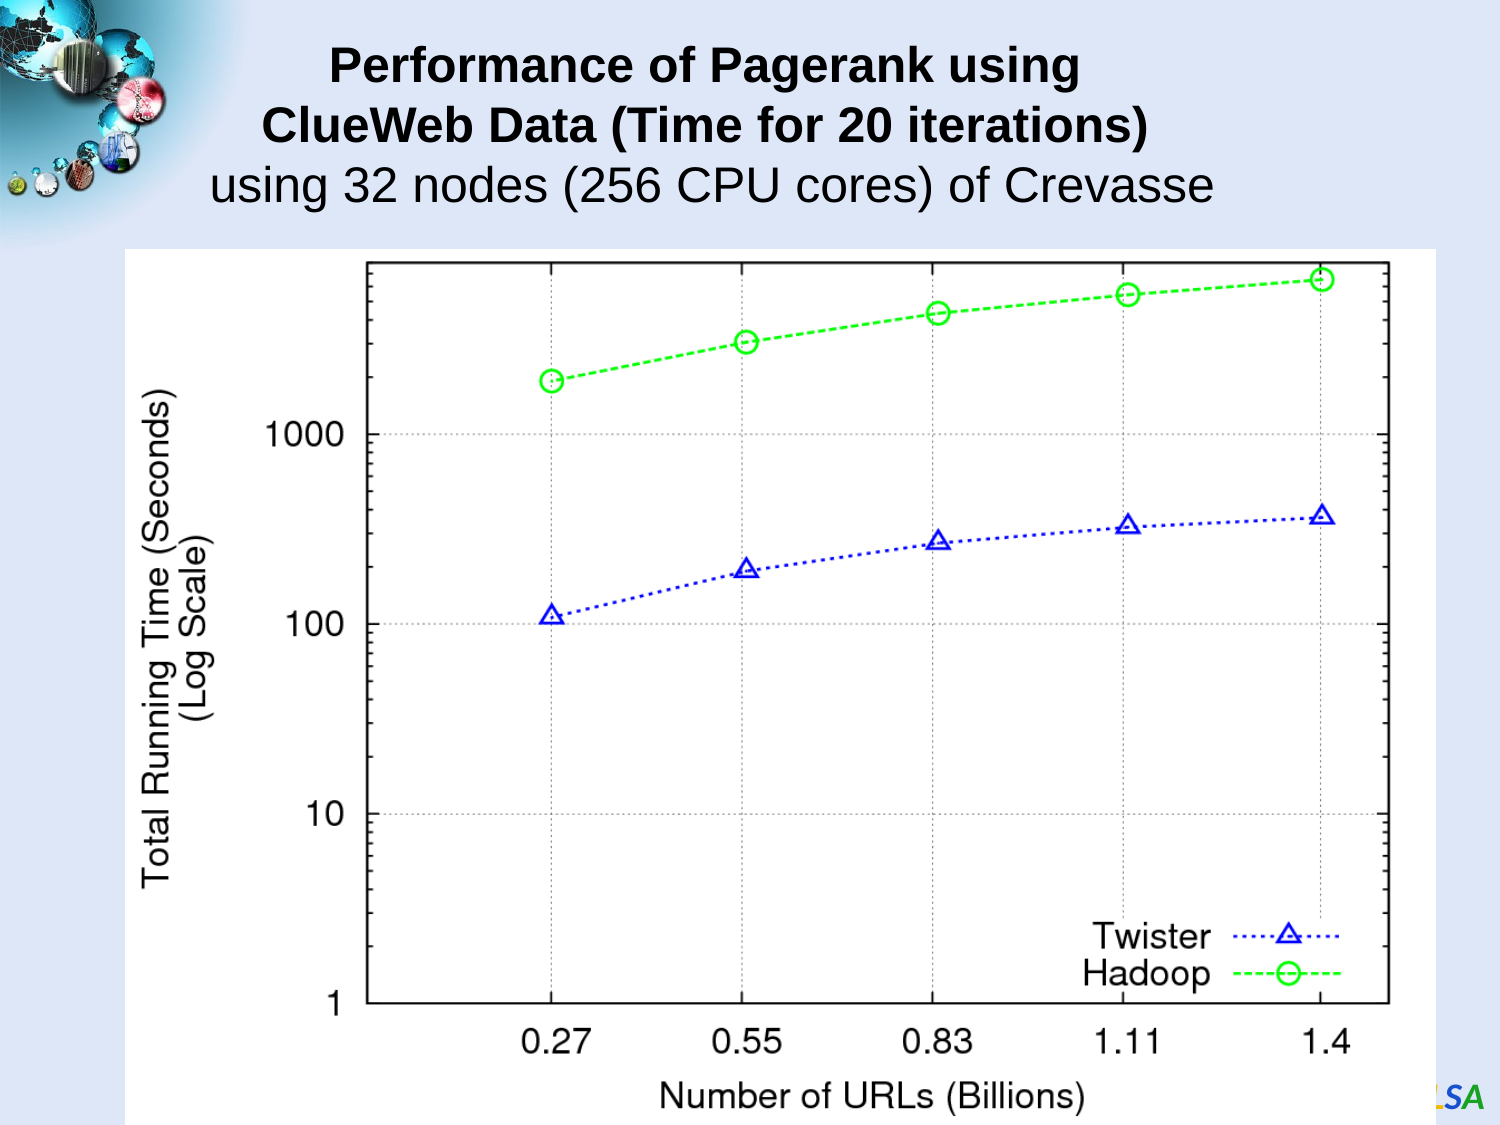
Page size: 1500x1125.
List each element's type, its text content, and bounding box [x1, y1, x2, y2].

text_box Performance of Pagerank using ClueWeb Data (Time for 20 iterations) using 32 nodes (256 CPU cores) of Crevasse [187, 24, 1238, 220]
picture [0, 0, 1437, 1125]
